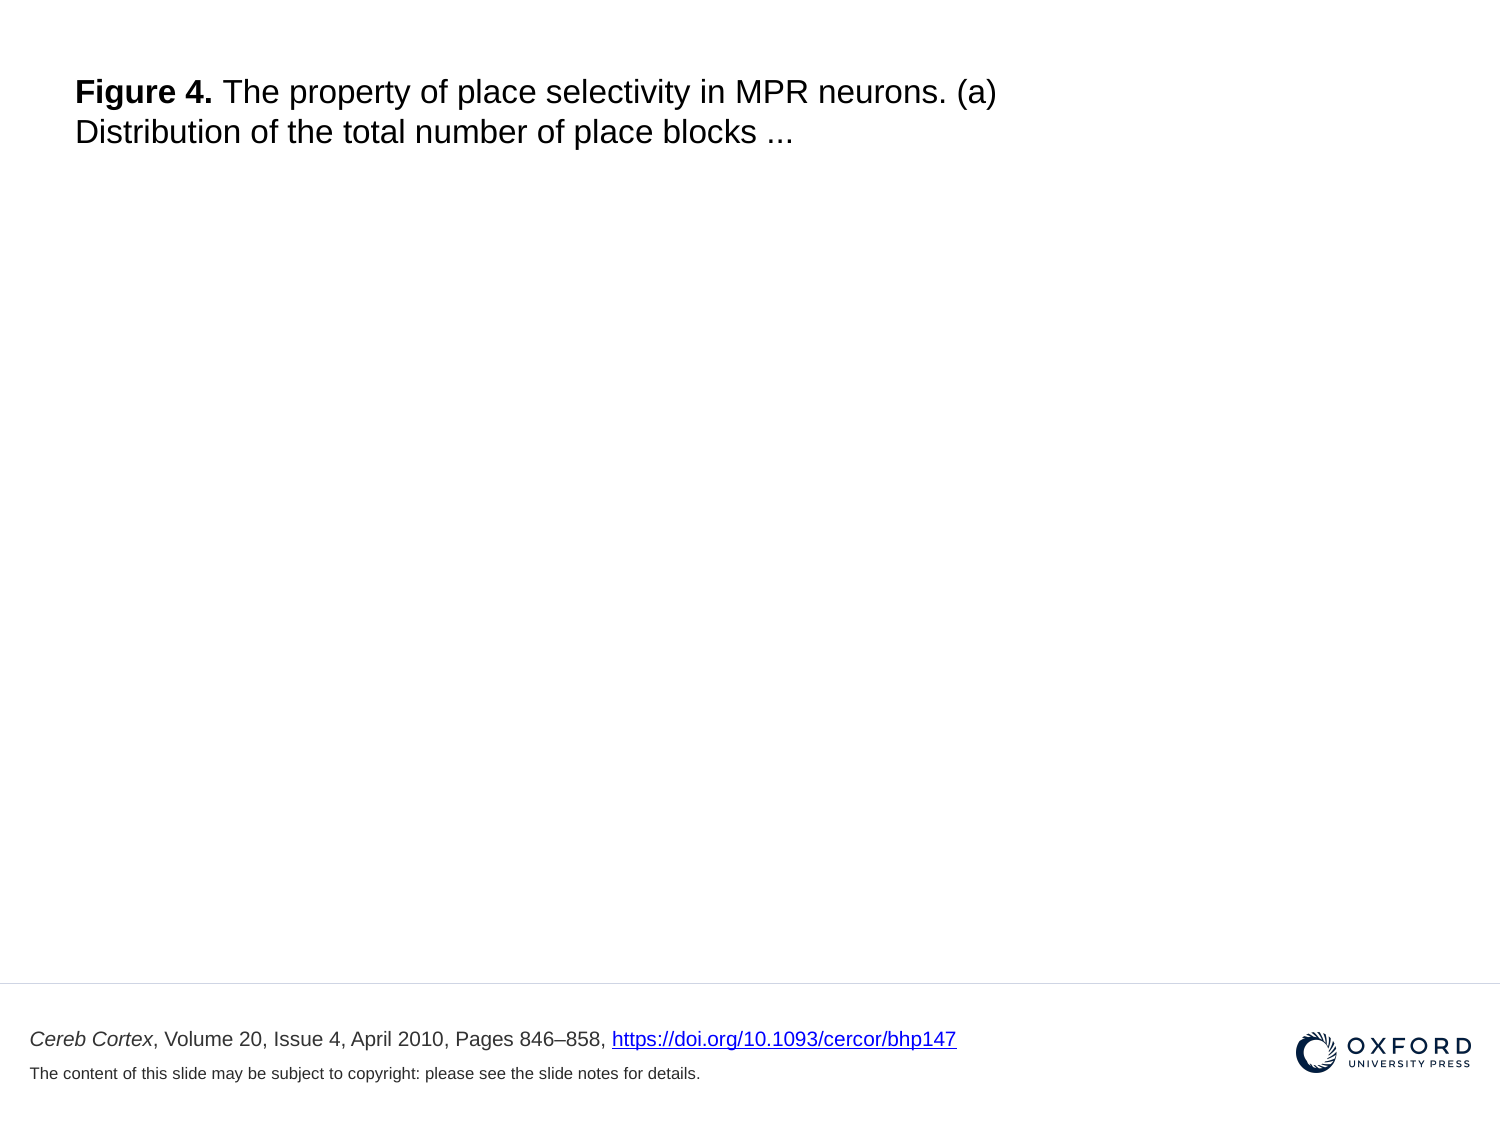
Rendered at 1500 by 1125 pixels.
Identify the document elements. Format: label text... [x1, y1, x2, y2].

picture [1296, 1032, 1471, 1073]
title Figure 4. The property of place selectivity in MPR neurons. (a) Distribution of the total number of place blocks ... [75, 69, 1078, 171]
footer Cereb Cortex, Volume 20, Issue 4, April 2010, Pages 846–858, https://doi.org/10.1093/cercor/bhp147 The content of this slide may be subject to copyright: please see the slide notes for details. [0, 983, 1260, 1125]
